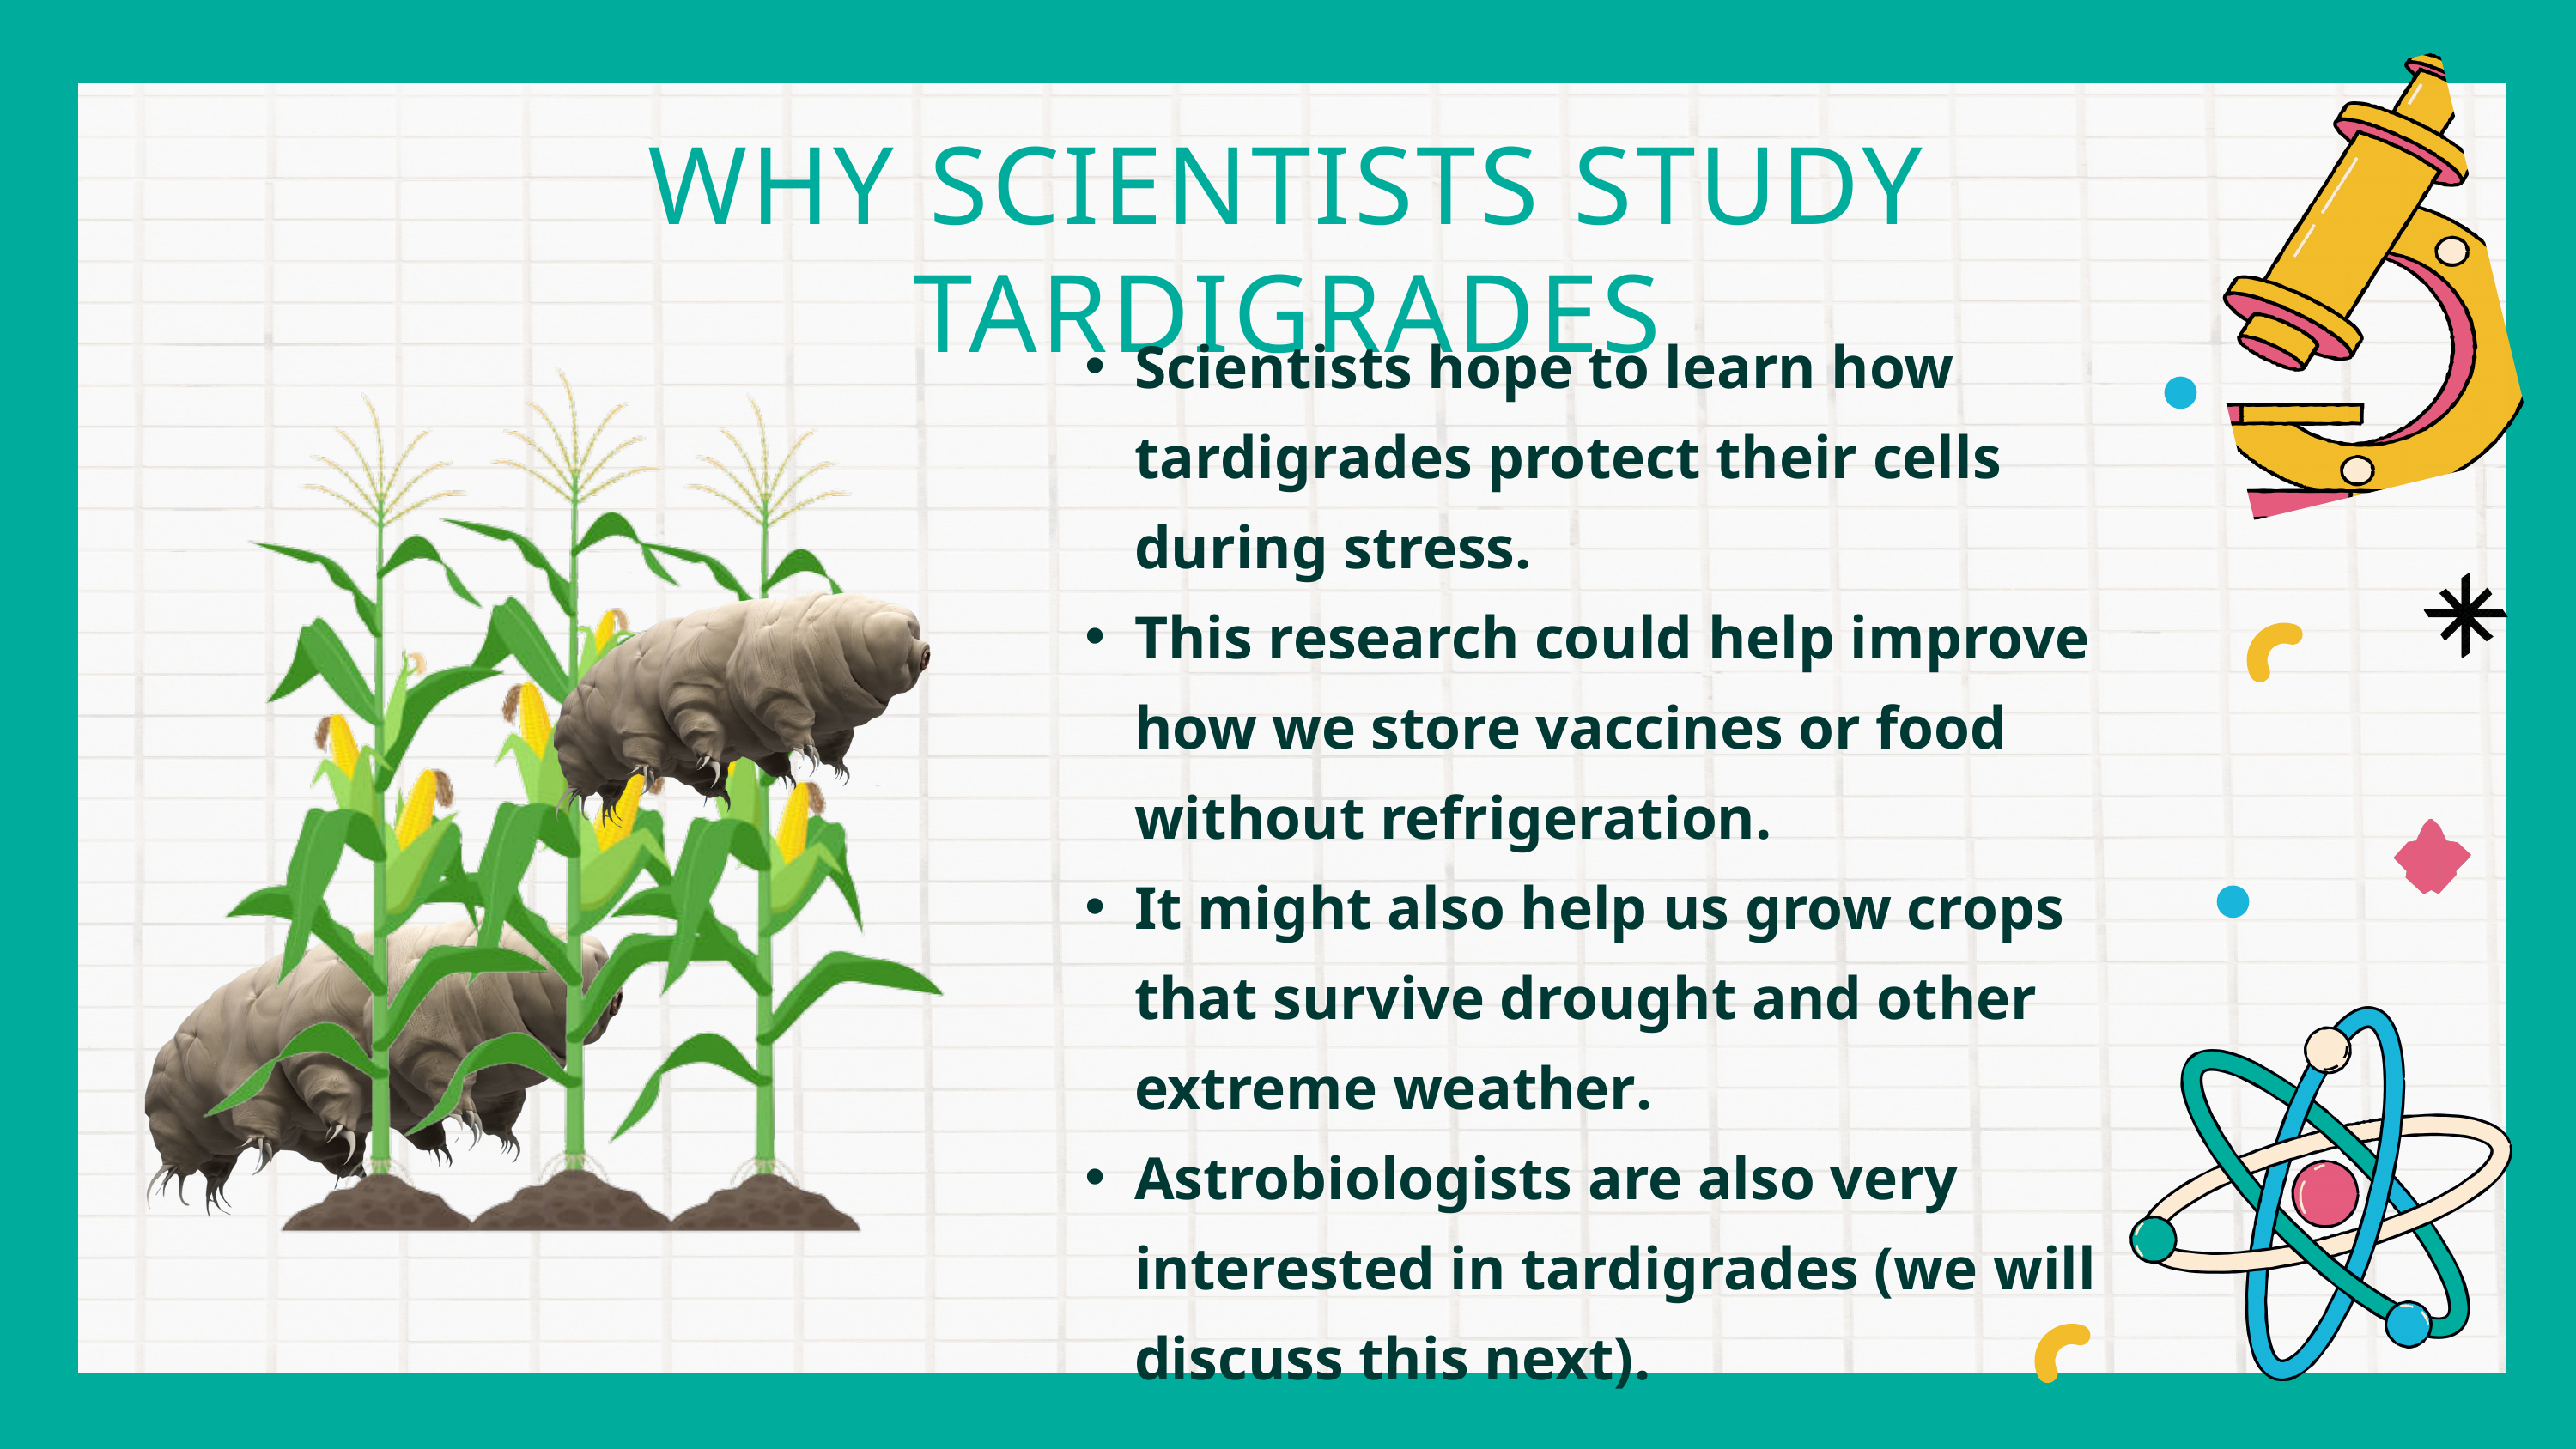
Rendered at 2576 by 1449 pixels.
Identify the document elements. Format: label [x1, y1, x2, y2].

text_box [2216, 885, 2250, 919]
text_box [0, 0, 2576, 1449]
text_box [2022, 1330, 2093, 1367]
text_box [2234, 628, 2306, 667]
text_box [2164, 376, 2197, 409]
